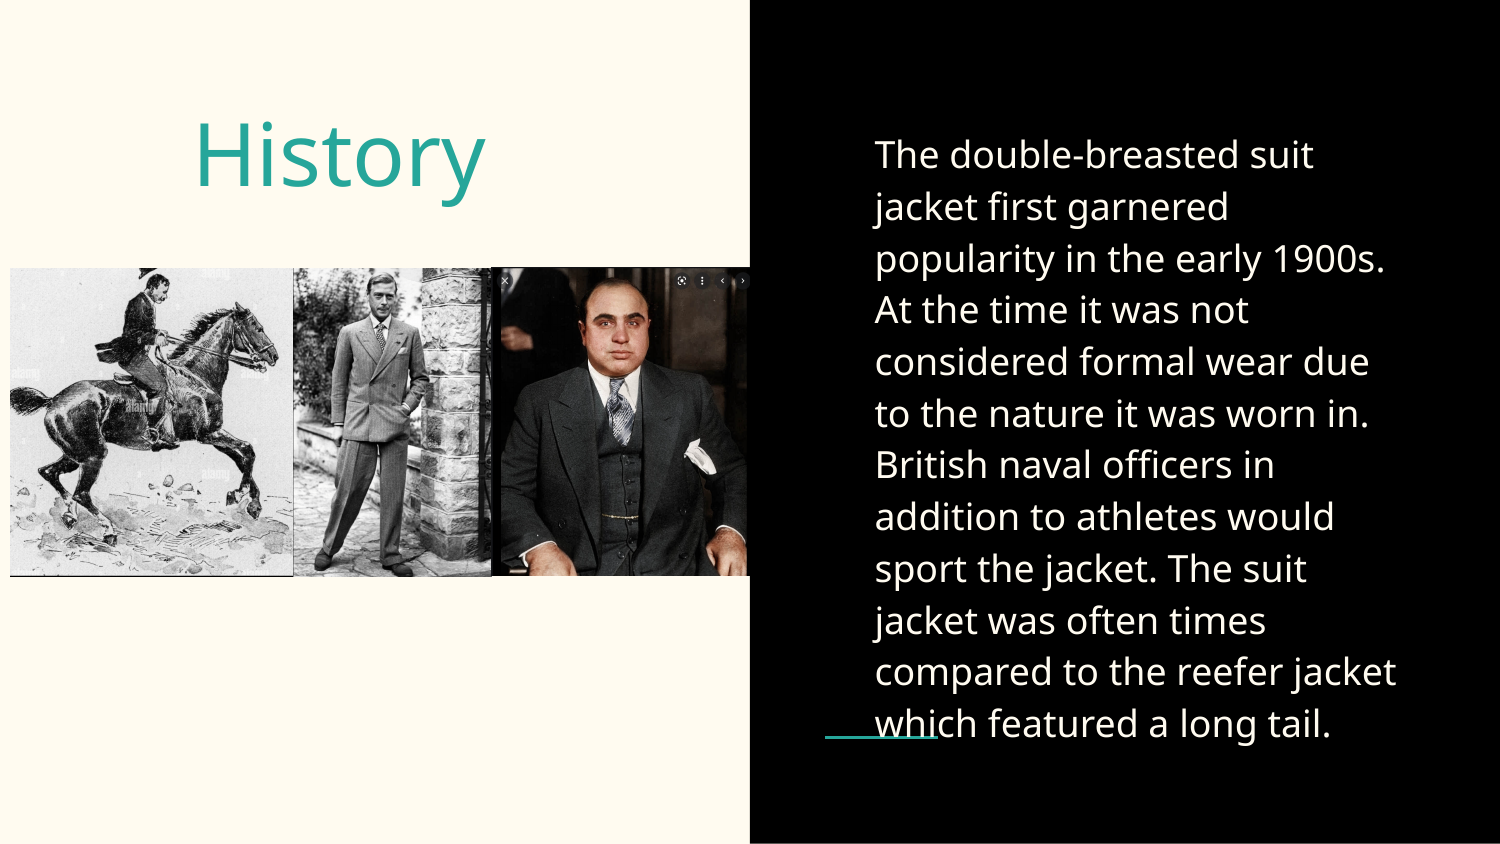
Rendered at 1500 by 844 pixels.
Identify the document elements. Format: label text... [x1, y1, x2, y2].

picture [9, 267, 751, 577]
list The double-breasted suit jacket first garnered popularity in the early 1900s. At the time it was not considered formal wear due to the nature it was worn in. British naval officers in addition to athletes would sport the jacket. The suit jacket was often times compared to the reefer jacket which featured a long tail. [784, 131, 1414, 738]
title History [26, 0, 691, 219]
